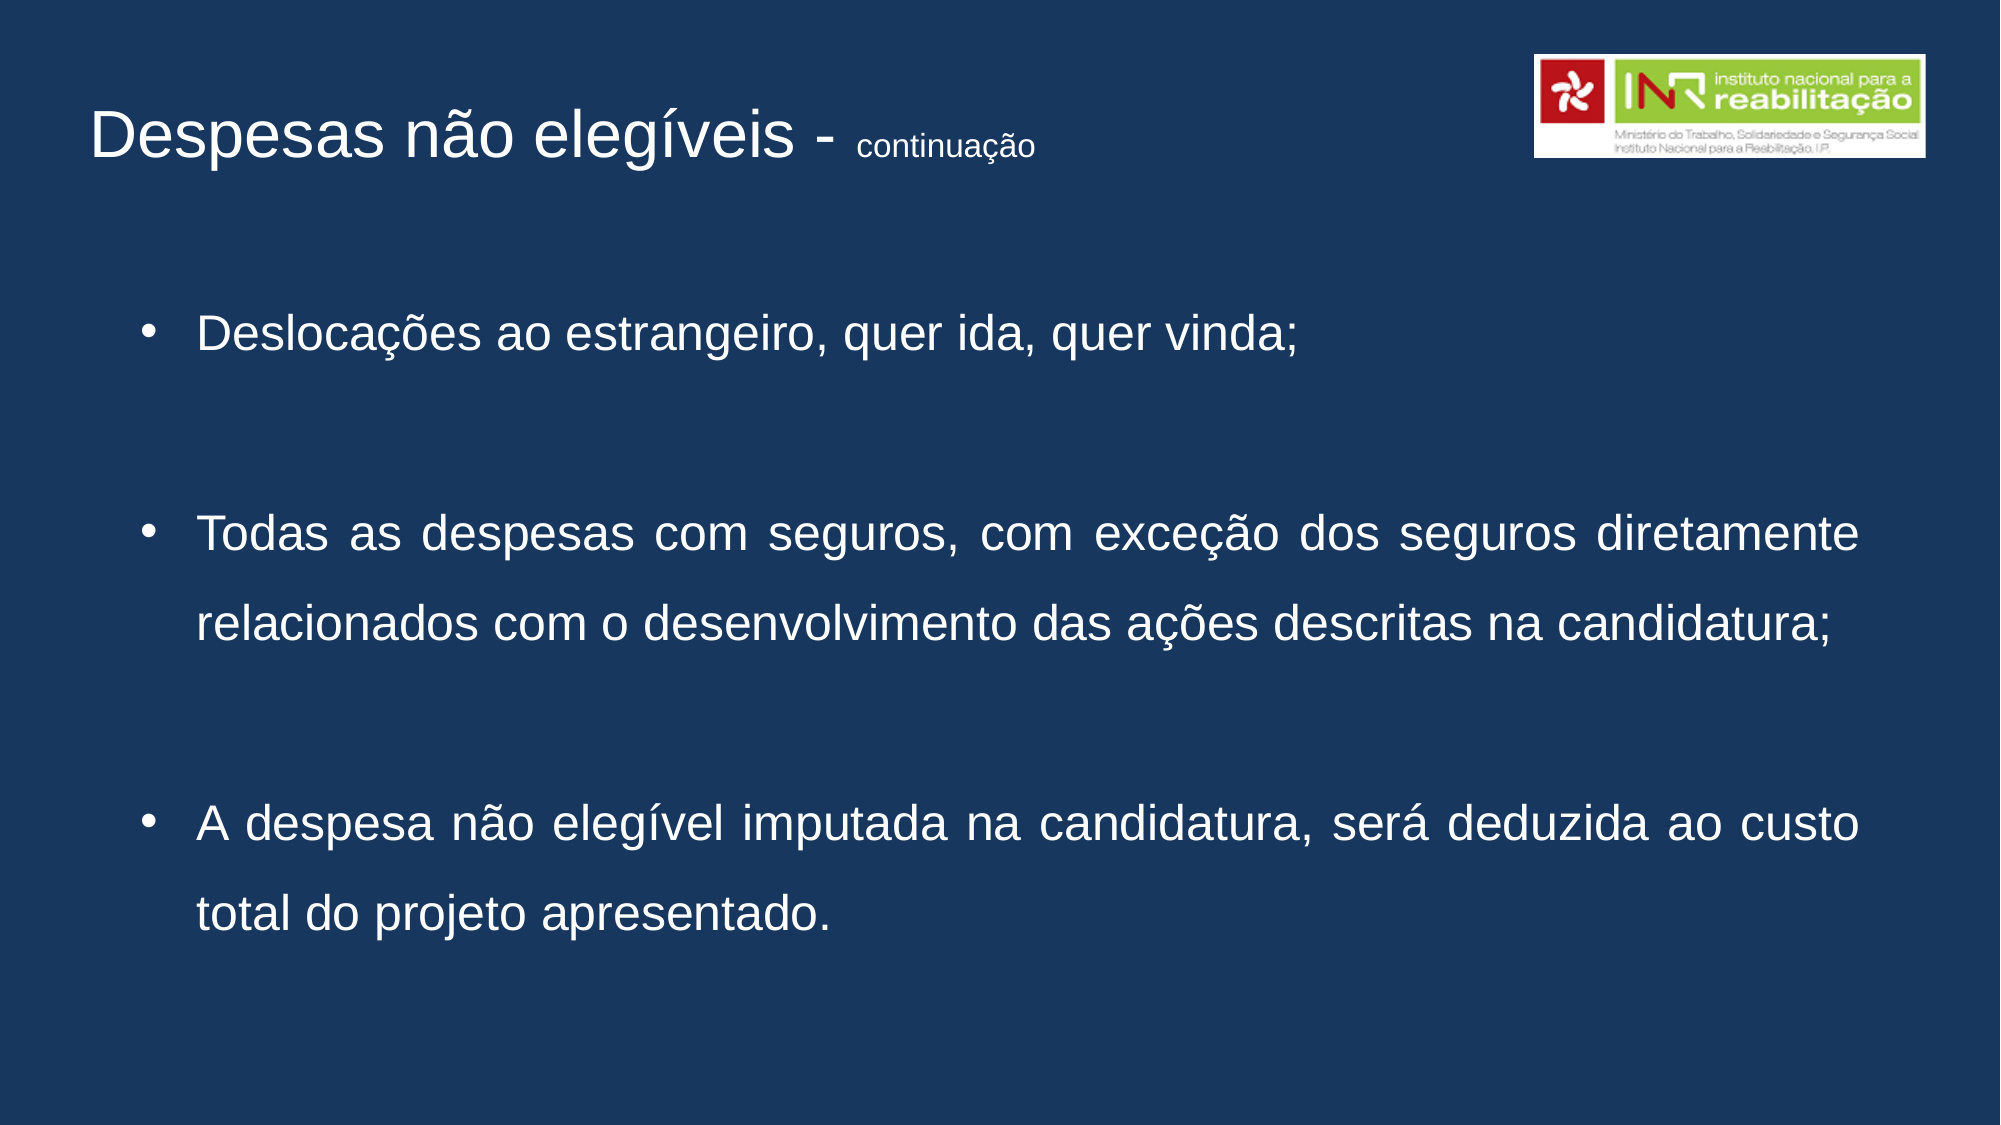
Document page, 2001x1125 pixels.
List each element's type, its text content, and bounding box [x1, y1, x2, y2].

picture [1533, 54, 1926, 159]
list Deslocações ao estrangeiro, quer ida, quer vinda; Todas as despesas com seguros, com exceção dos seguros diretamente relacionados com o desenvolvimento das ações descritas na candidatura; A despesa não elegível imputada na candidatura, será deduzida ao custo total do projeto apresentado. [125, 263, 1877, 1042]
text_box Despesas não elegíveis - continuação [74, 83, 1389, 179]
